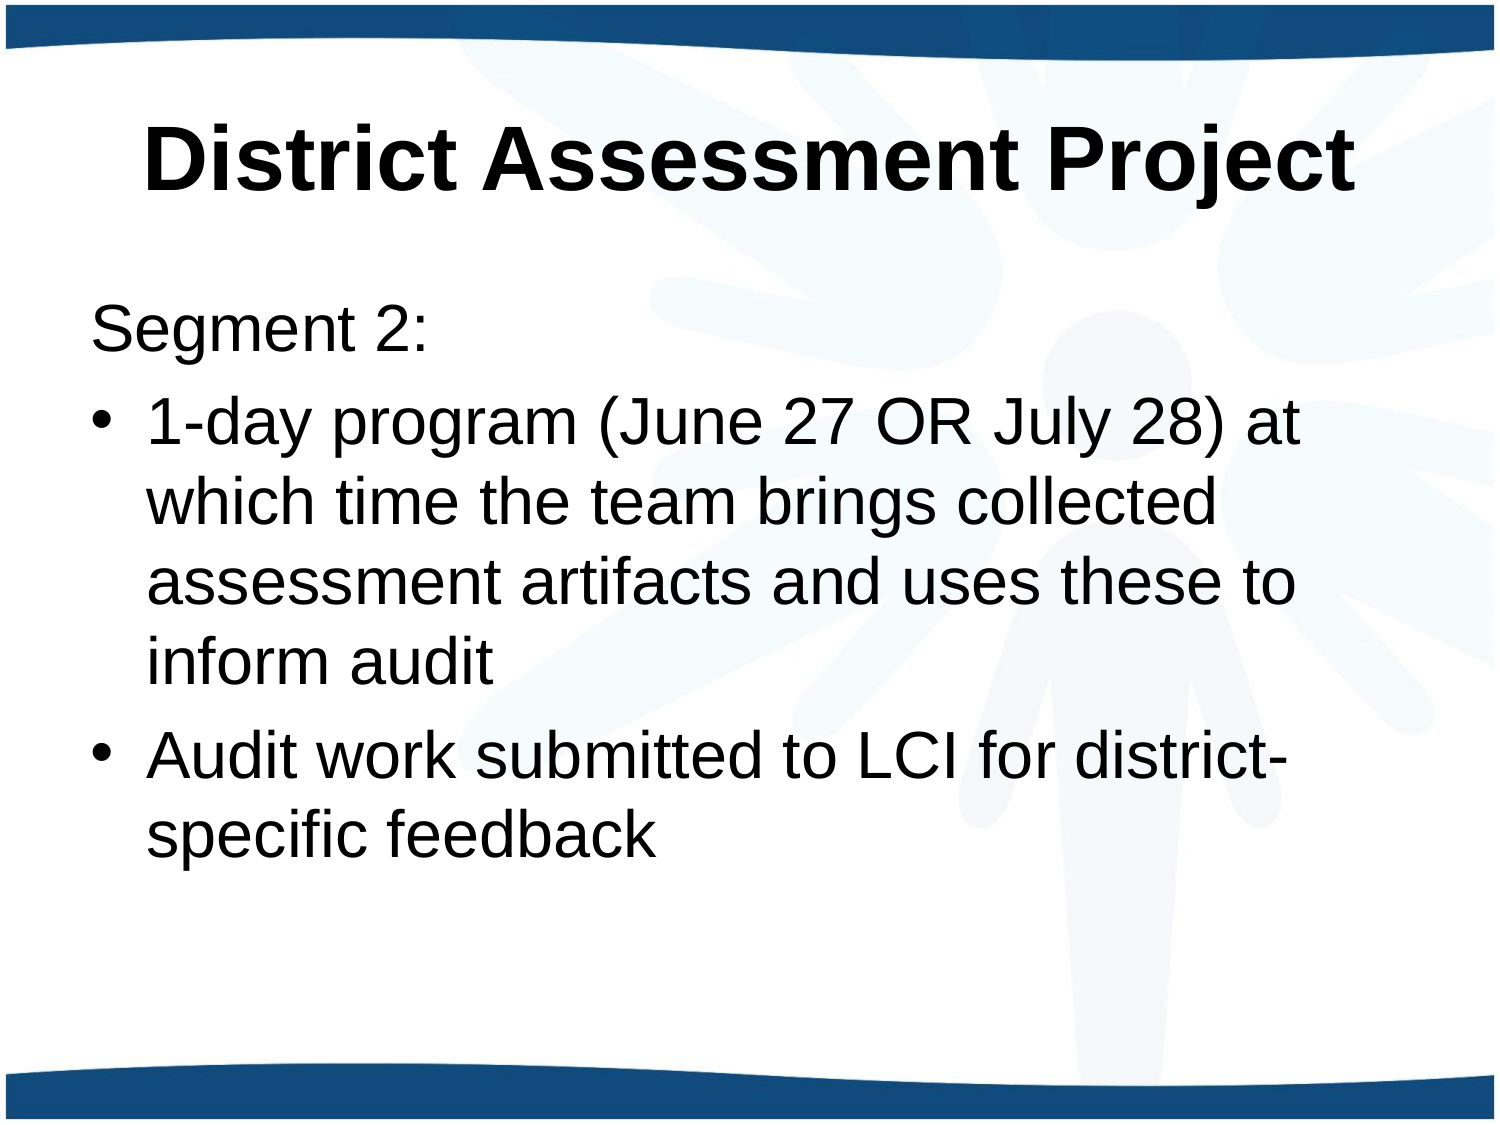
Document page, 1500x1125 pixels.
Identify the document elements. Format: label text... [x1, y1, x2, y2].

title District Assessment Project [75, 59, 1425, 248]
picture [0, 0, 1500, 1125]
list Segment 2: 1-day program (June 27 OR July 28) at which time the team brings collected assessment artifacts and uses these to inform audit Audit work submitted to LCI for district-specific feedback [75, 277, 1425, 1020]
